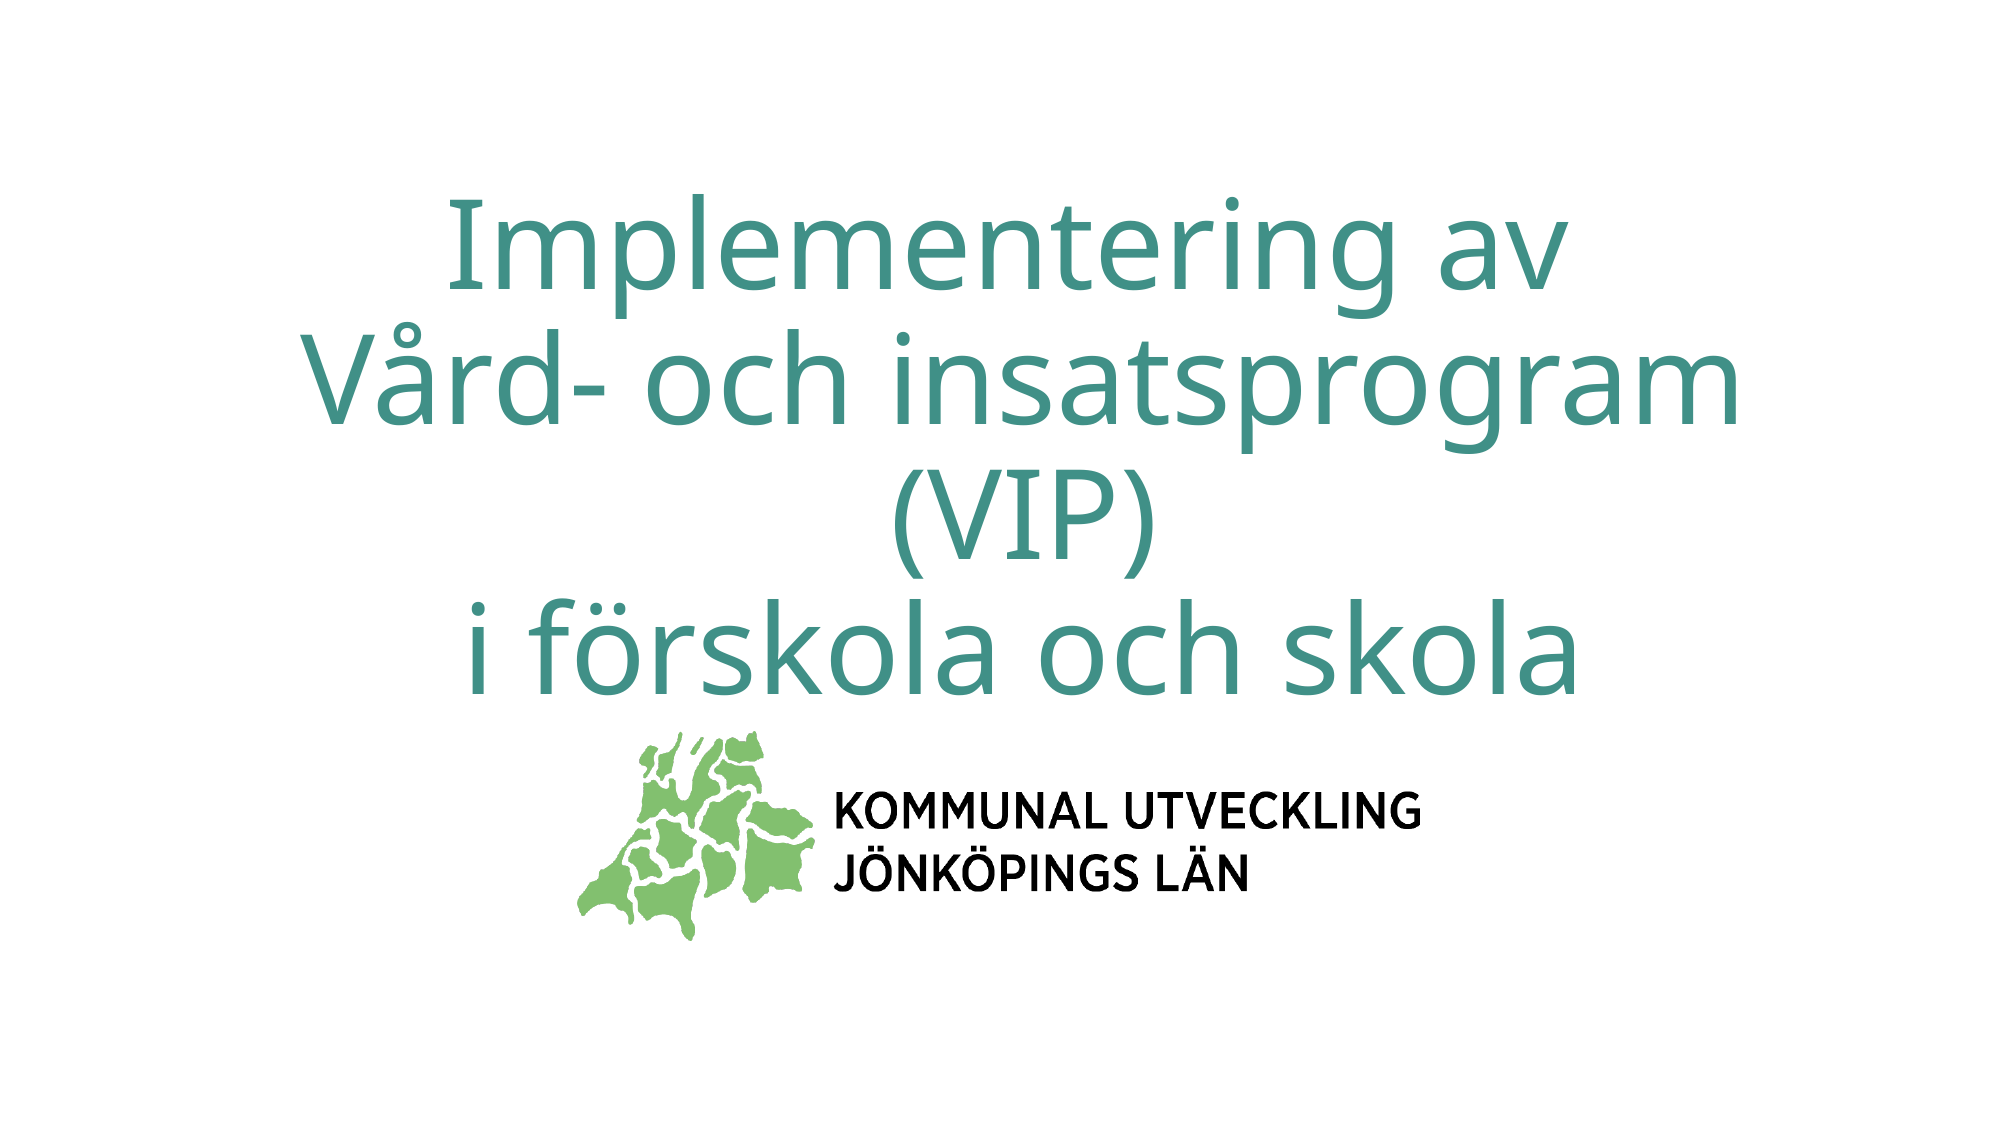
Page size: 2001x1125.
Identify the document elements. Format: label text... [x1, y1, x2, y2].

picture [577, 731, 1423, 941]
title Implementering av Vård- och insatsprogram (VIP) i förskola och skola [161, 174, 1887, 297]
